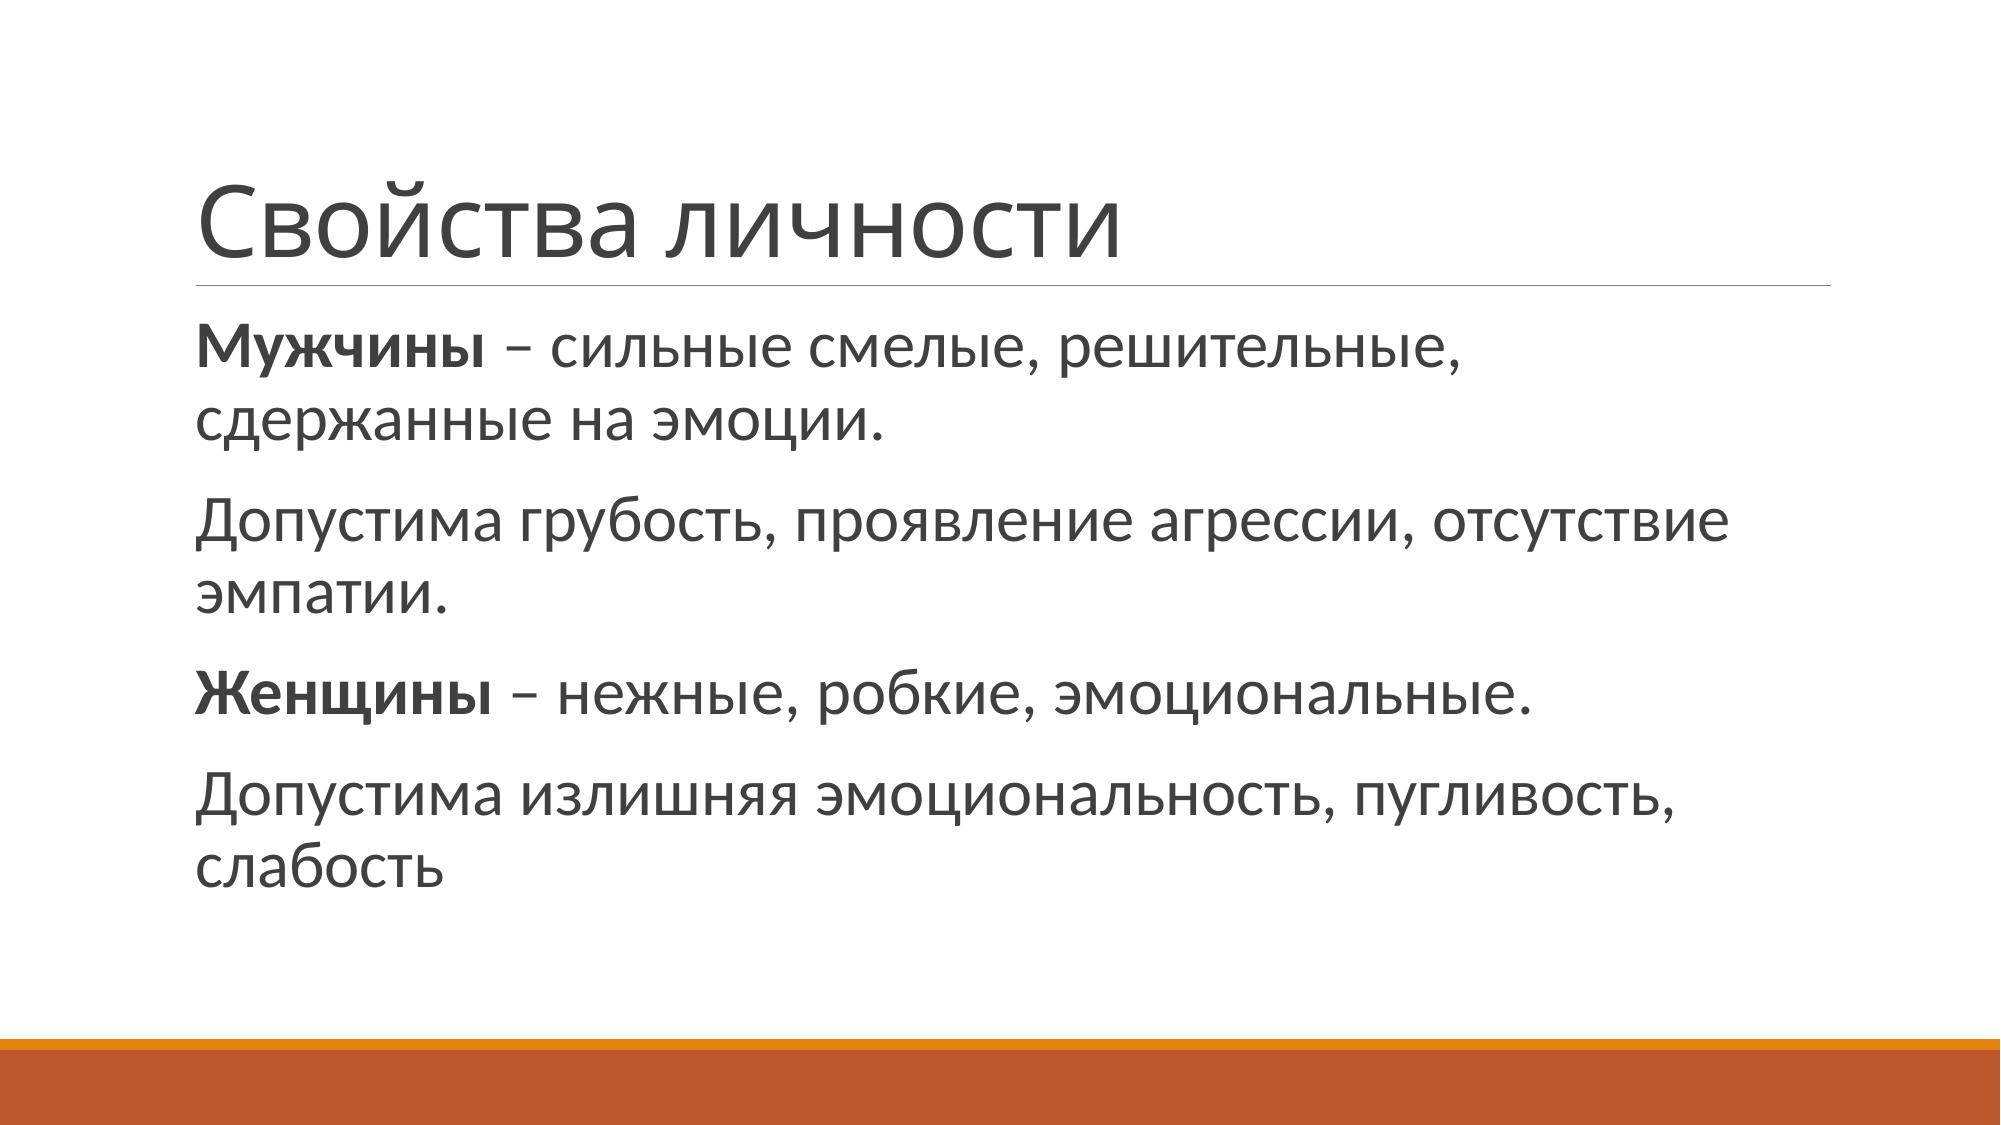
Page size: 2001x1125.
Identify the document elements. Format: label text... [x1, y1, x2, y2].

list Мужчины – сильные смелые, решительные, сдержанные на эмоции. Допустима грубость, проявление агрессии, отсутствие эмпатии. Женщины – нежные, робкие, эмоциональные. Допустима излишняя эмоциональность, пугливость, слабость [180, 302, 1830, 963]
title Свойства личности [180, 47, 1830, 285]
